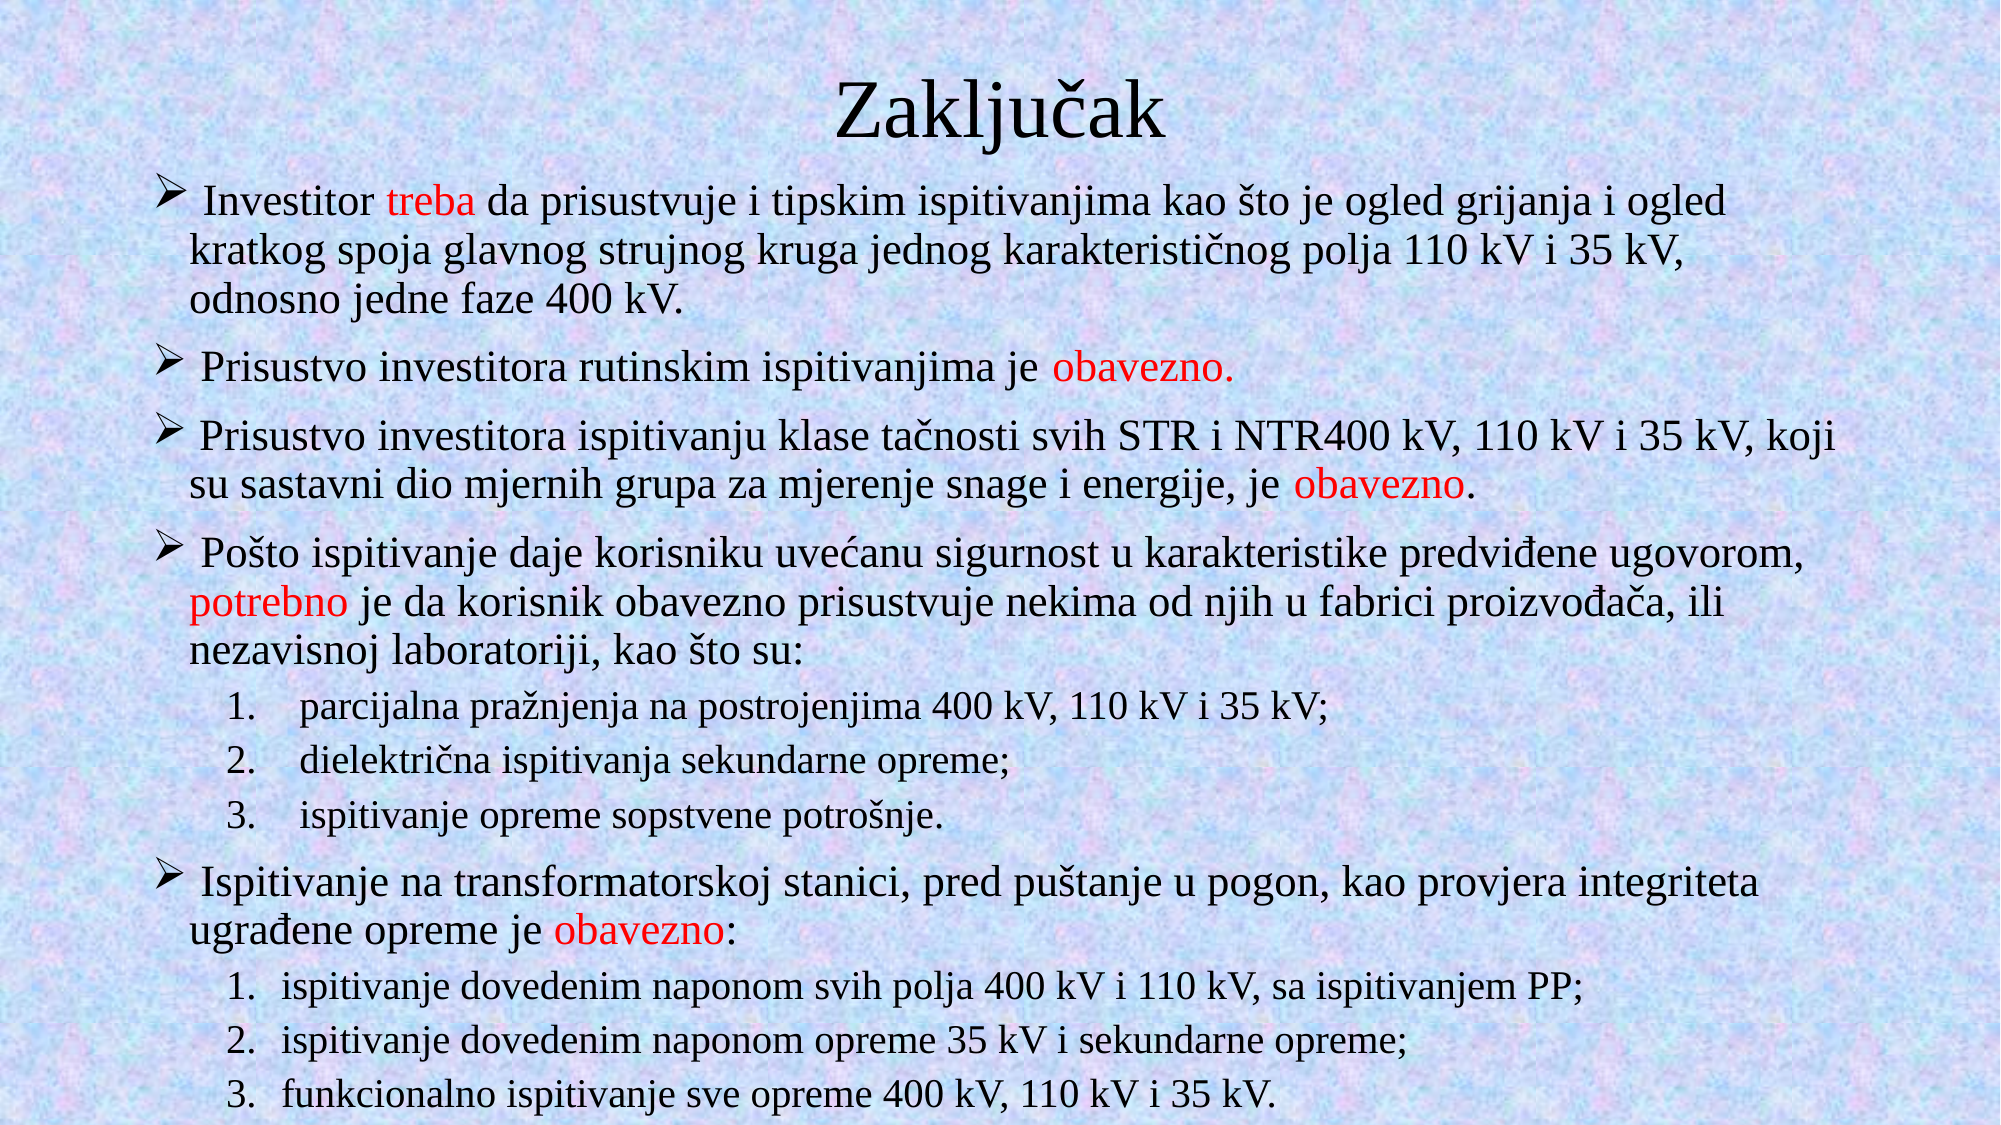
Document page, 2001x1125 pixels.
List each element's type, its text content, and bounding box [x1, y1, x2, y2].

list Investitor treba da prisustvuje i tipskim ispitivanjima kao što je ogled grijanja i ogled kratkog spoja glavnog strujnog kruga jednog karakterističnog polja 110 kV i 35 kV, odnosno jedne faze 400 kV. Prisustvo investitora rutinskim ispitivanjima je obavezno. Prisustvo investitora ispitivanju klase tačnosti svih STR i NTR400 kV, 110 kV i 35 kV, koji su sastavni dio mjernih grupa za mjerenje snage i energije, je obavezno. Pošto ispitivanje daje korisniku uvećanu sigurnost u karakteristike predviđene ugovorom, potrebno je da korisnik obavezno prisustvuje nekima od njih u fabrici proizvođača, ili nezavisnoj laboratoriji, kao što su: parcijalna pražnjenja na postrojenjima 400 kV, 110 kV i 35 kV; dielektrična ispitivanja sekundarne opreme; ispitivanje opreme sopstvene potrošnje. Ispitivanje na transformatorskoj stanici, pred puštanje u pogon, kao provjera integriteta ugrađene opreme je obavezno: ispitivanje dovedenim naponom svih polja 400 kV i 110 kV, sa ispitivanjem PP; ispitivanje dovedenim naponom opreme 35 kV i sekundarne opreme; funkcionalno ispitivanje sve opreme 400 kV, 110 kV i 35 kV. [137, 165, 1863, 1125]
title Zaključak [137, 1, 1863, 165]
picture [0, 0, 2001, 1125]
